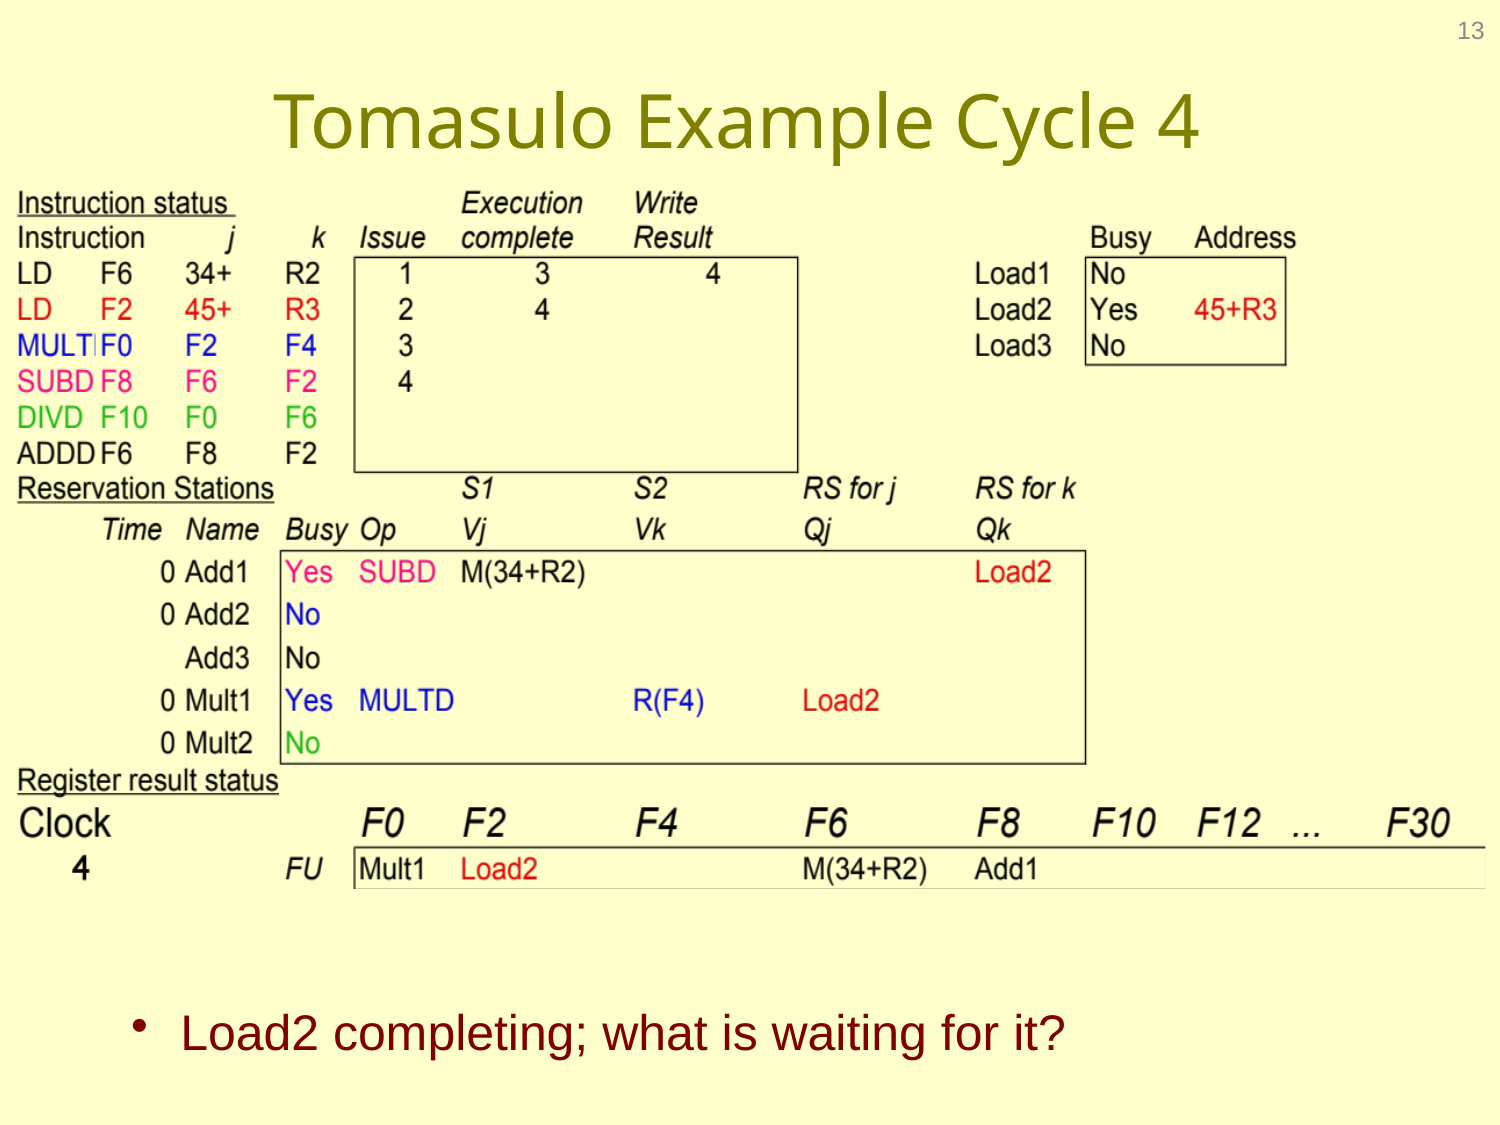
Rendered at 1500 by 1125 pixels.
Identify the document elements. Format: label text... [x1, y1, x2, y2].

text_box Load2 completing; what is waiting for it? [116, 999, 1082, 1069]
slide_number 13 [1149, 0, 1500, 60]
title Tomasulo Example Cycle 4 [87, 24, 1388, 183]
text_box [11, 185, 1486, 889]
